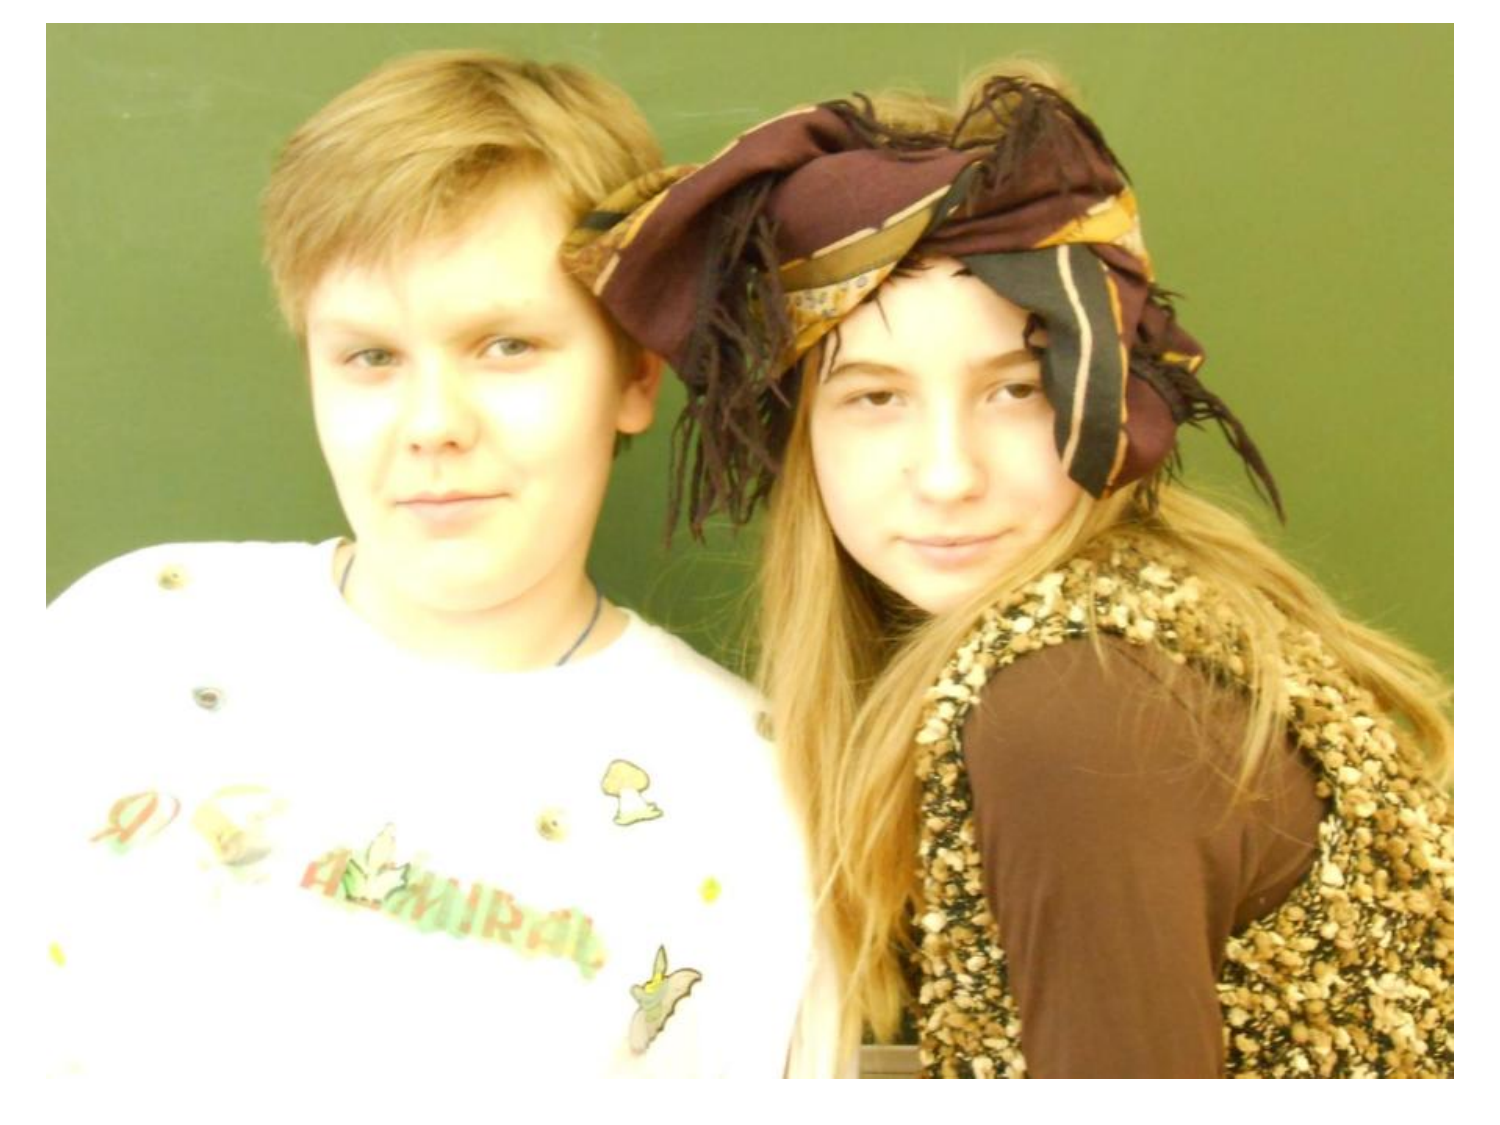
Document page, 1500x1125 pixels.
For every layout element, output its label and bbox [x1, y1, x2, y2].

list [46, 23, 1454, 1079]
